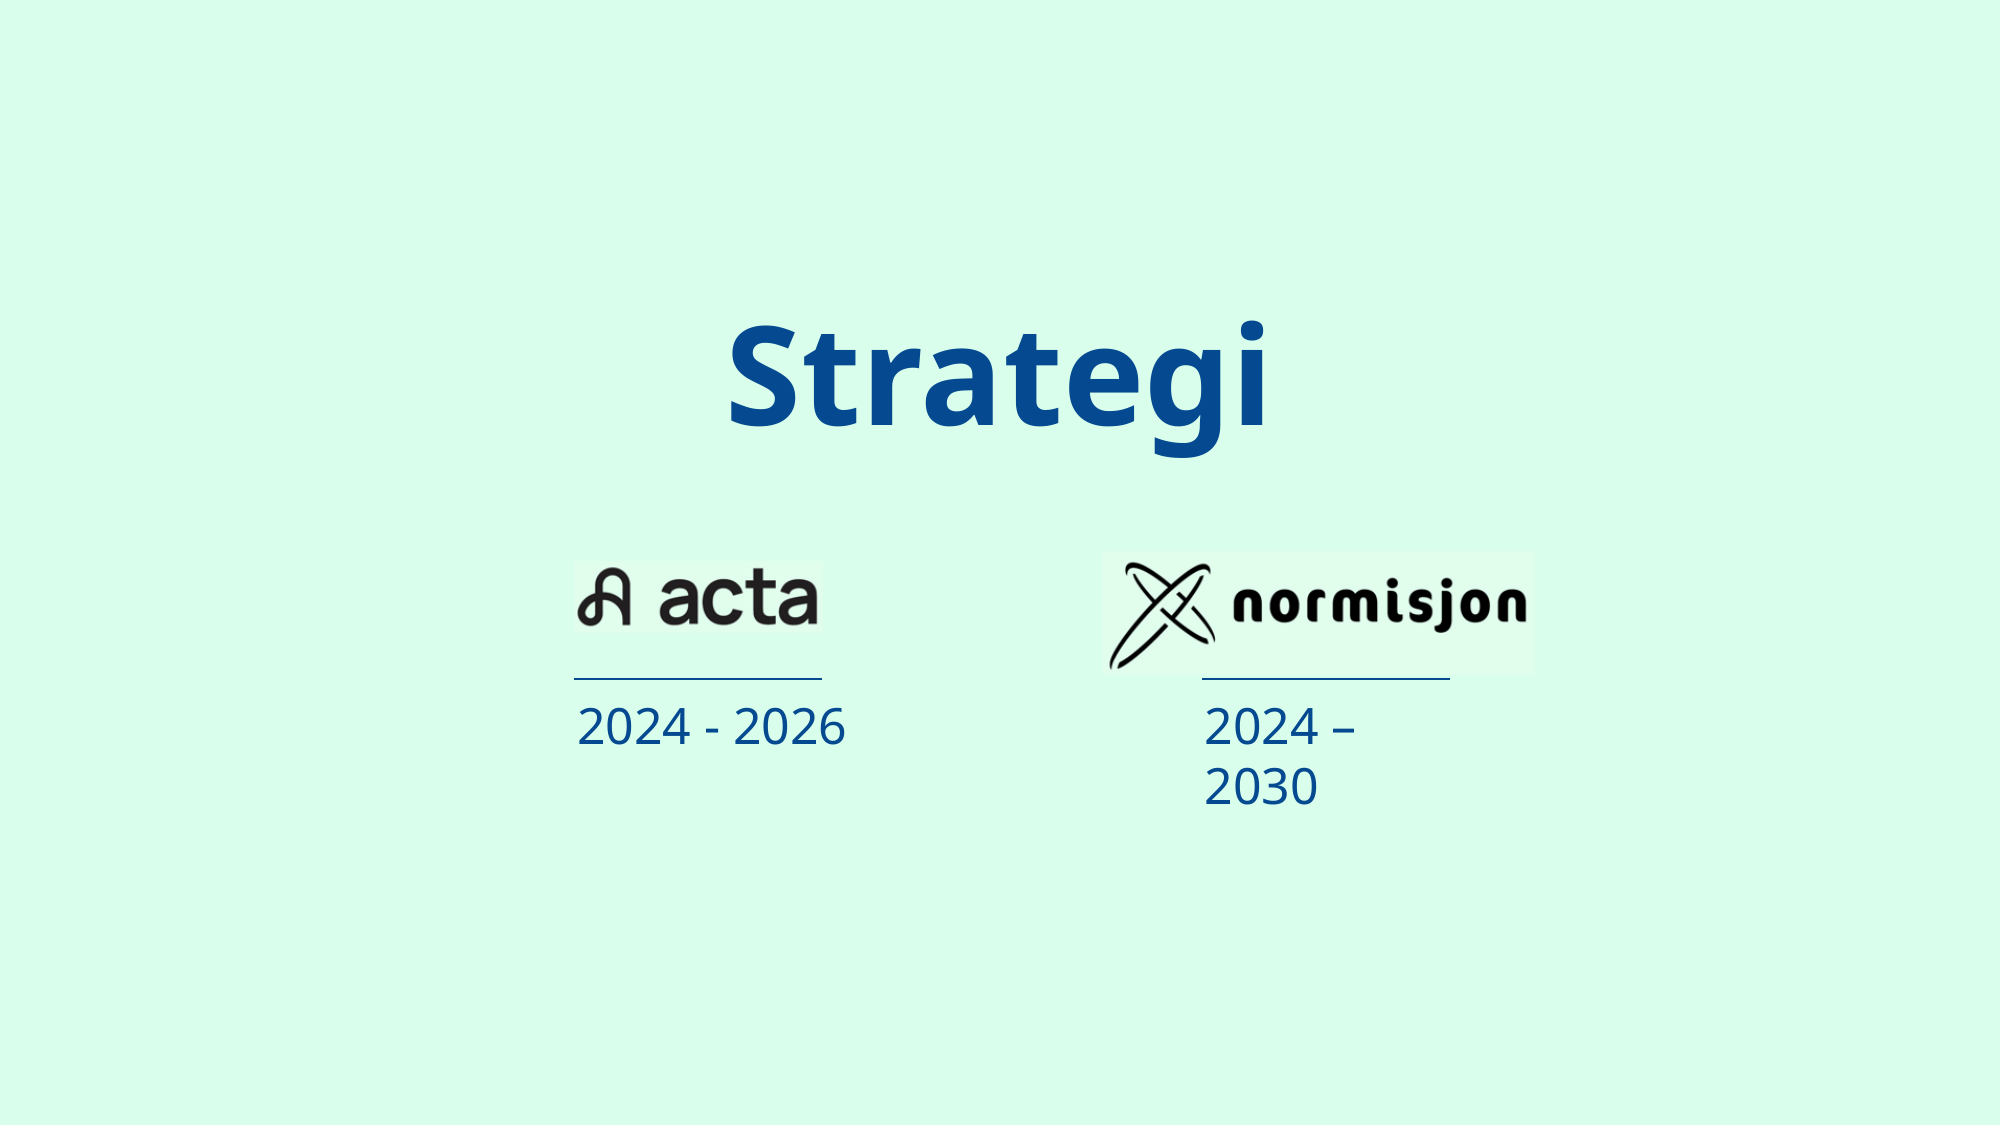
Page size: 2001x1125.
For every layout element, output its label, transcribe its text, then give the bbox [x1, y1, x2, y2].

text_box Strategi [0, 280, 2000, 460]
text_box 2024 – 2030 [1189, 687, 1497, 823]
picture [574, 561, 823, 633]
picture [1102, 551, 1535, 675]
text_box 2024 - 2026 [562, 687, 870, 763]
